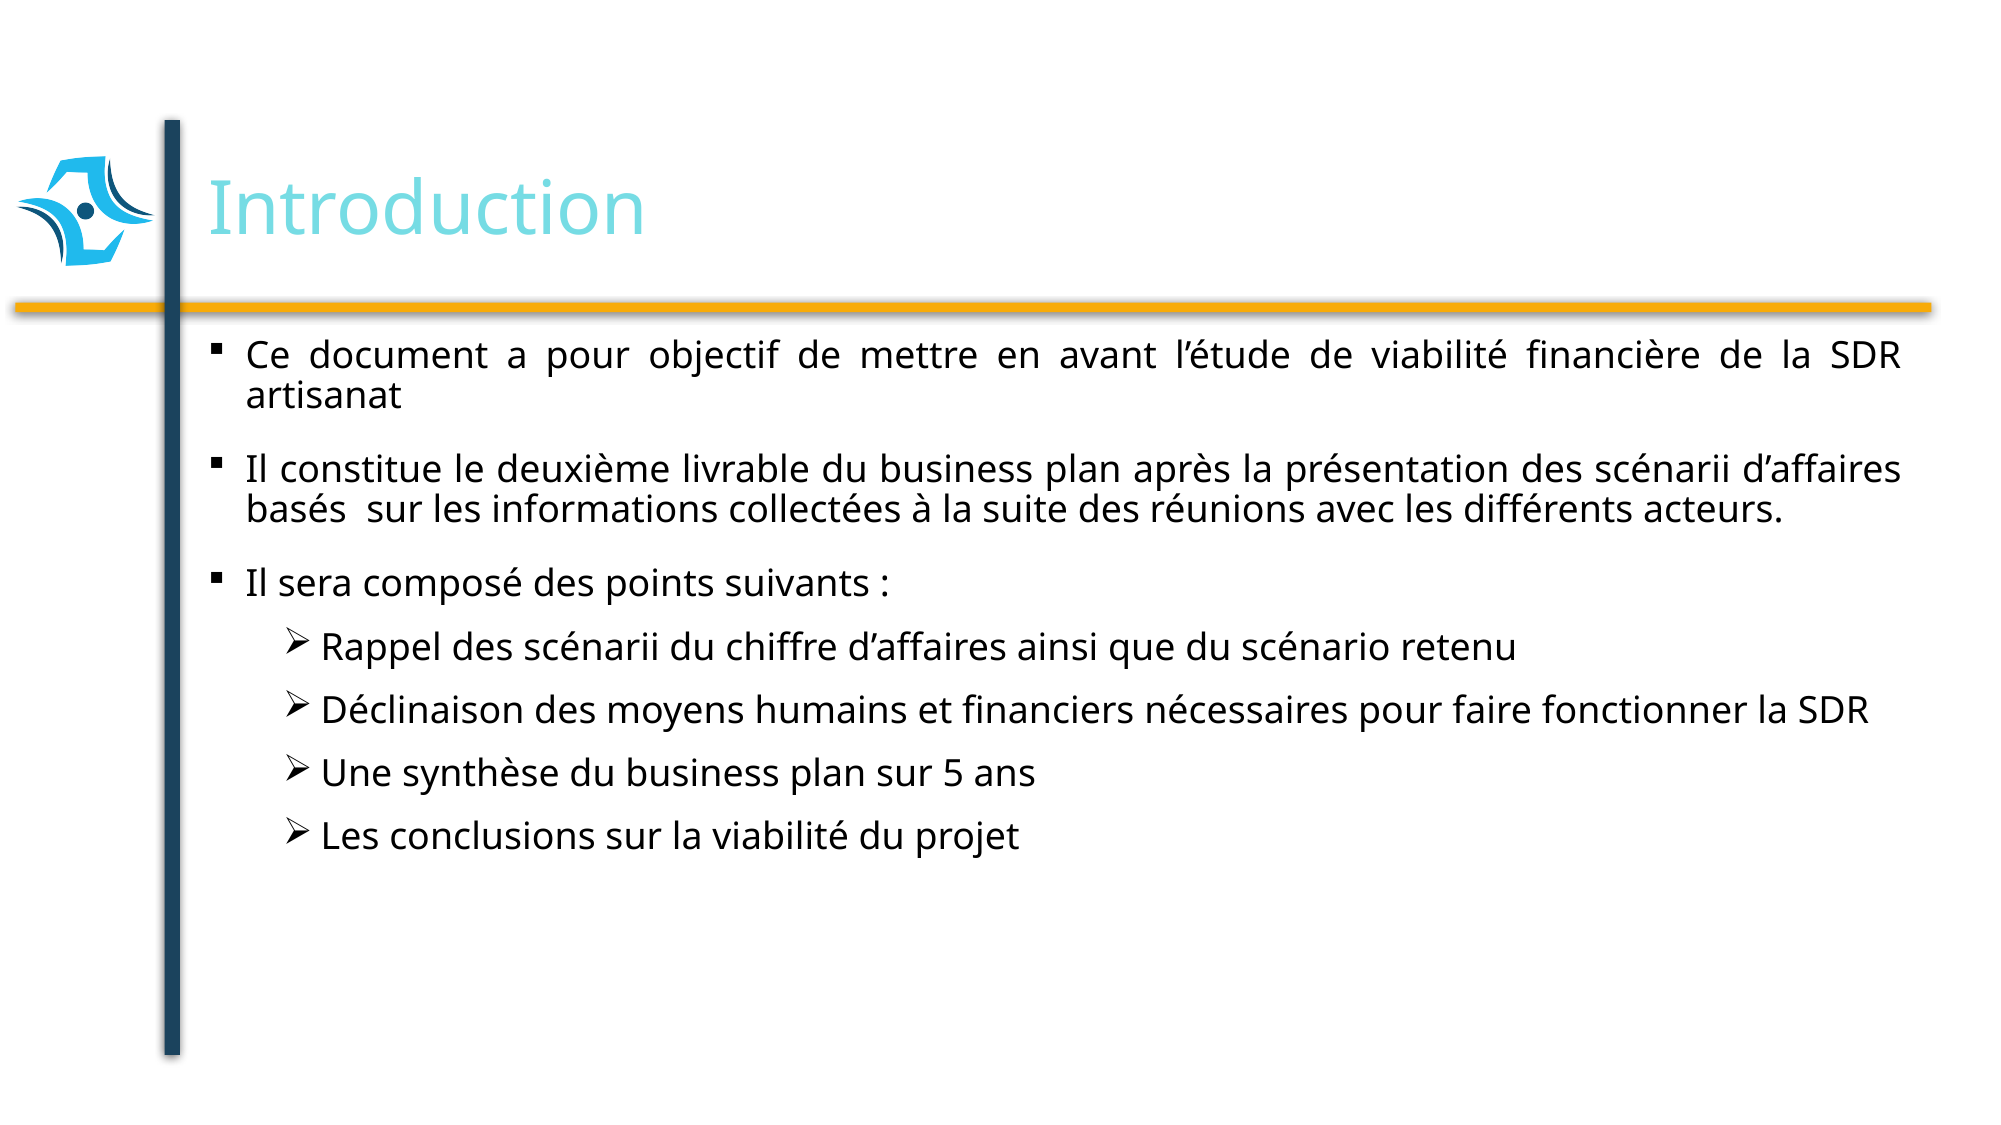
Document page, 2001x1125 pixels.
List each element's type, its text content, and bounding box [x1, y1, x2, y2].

list Ce document a pour objectif de mettre en avant l’étude de viabilité financière de la SDR artisanat Il constitue le deuxième livrable du business plan après la présentation des scénarii d’affaires basés sur les informations collectées à la suite des réunions avec les différents acteurs. Il sera composé des points suivants : Rappel des scénarii du chiffre d’affaires ainsi que du scénario retenu Déclinaison des moyens humains et financiers nécessaires pour faire fonctionner la SDR Une synthèse du business plan sur 5 ans Les conclusions sur la viabilité du projet [193, 328, 1919, 1055]
title Introduction [193, 120, 1919, 300]
picture [0, 116, 182, 306]
